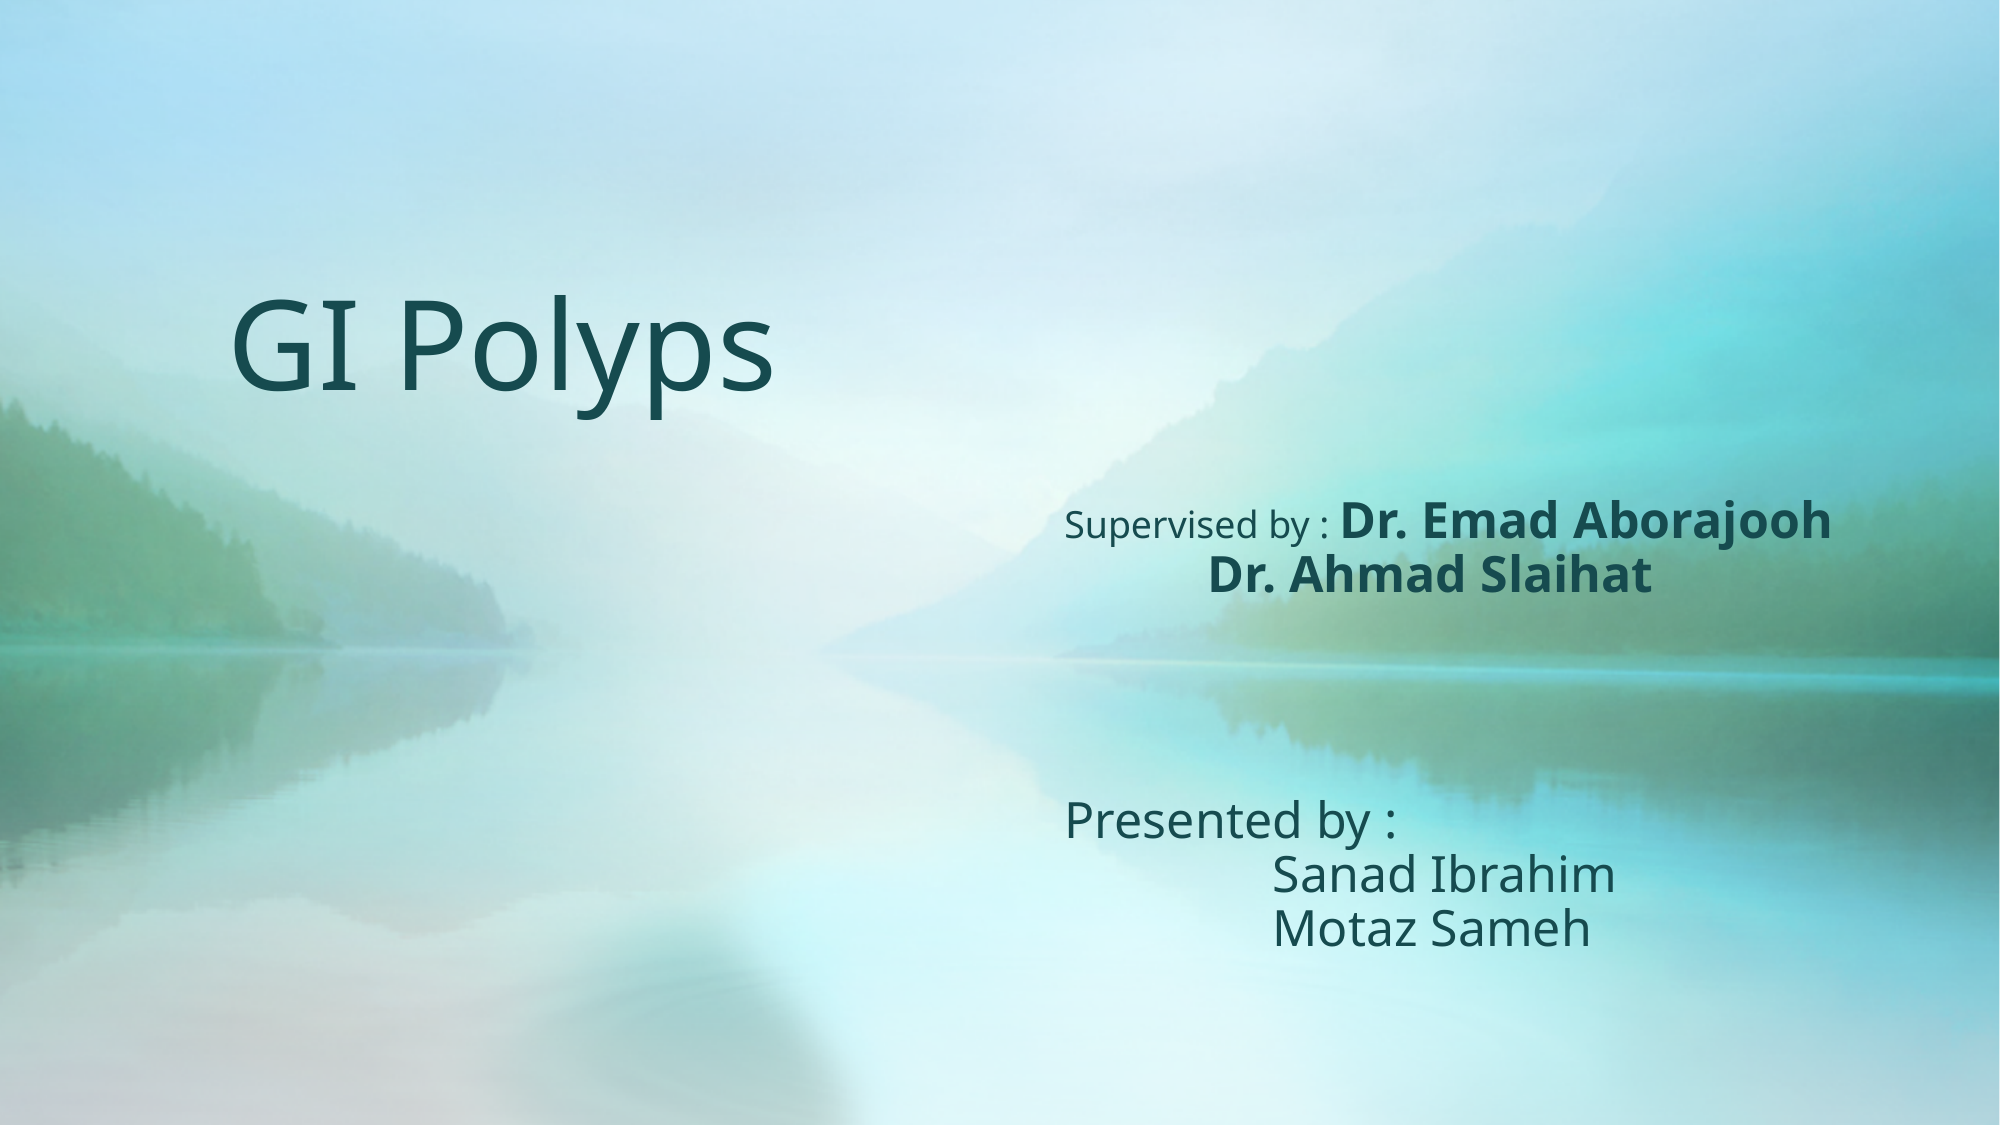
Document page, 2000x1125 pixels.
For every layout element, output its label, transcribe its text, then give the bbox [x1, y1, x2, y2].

picture [0, 0, 2000, 1125]
title GI Polyps [212, 162, 1600, 425]
subtitle Presented by : Sanad Ibrahim Motaz Sameh [1049, 787, 1825, 1088]
text_box Supervised by : Dr. Emad Aborajooh Dr. Ahmad Slaihat [1049, 487, 1863, 651]
